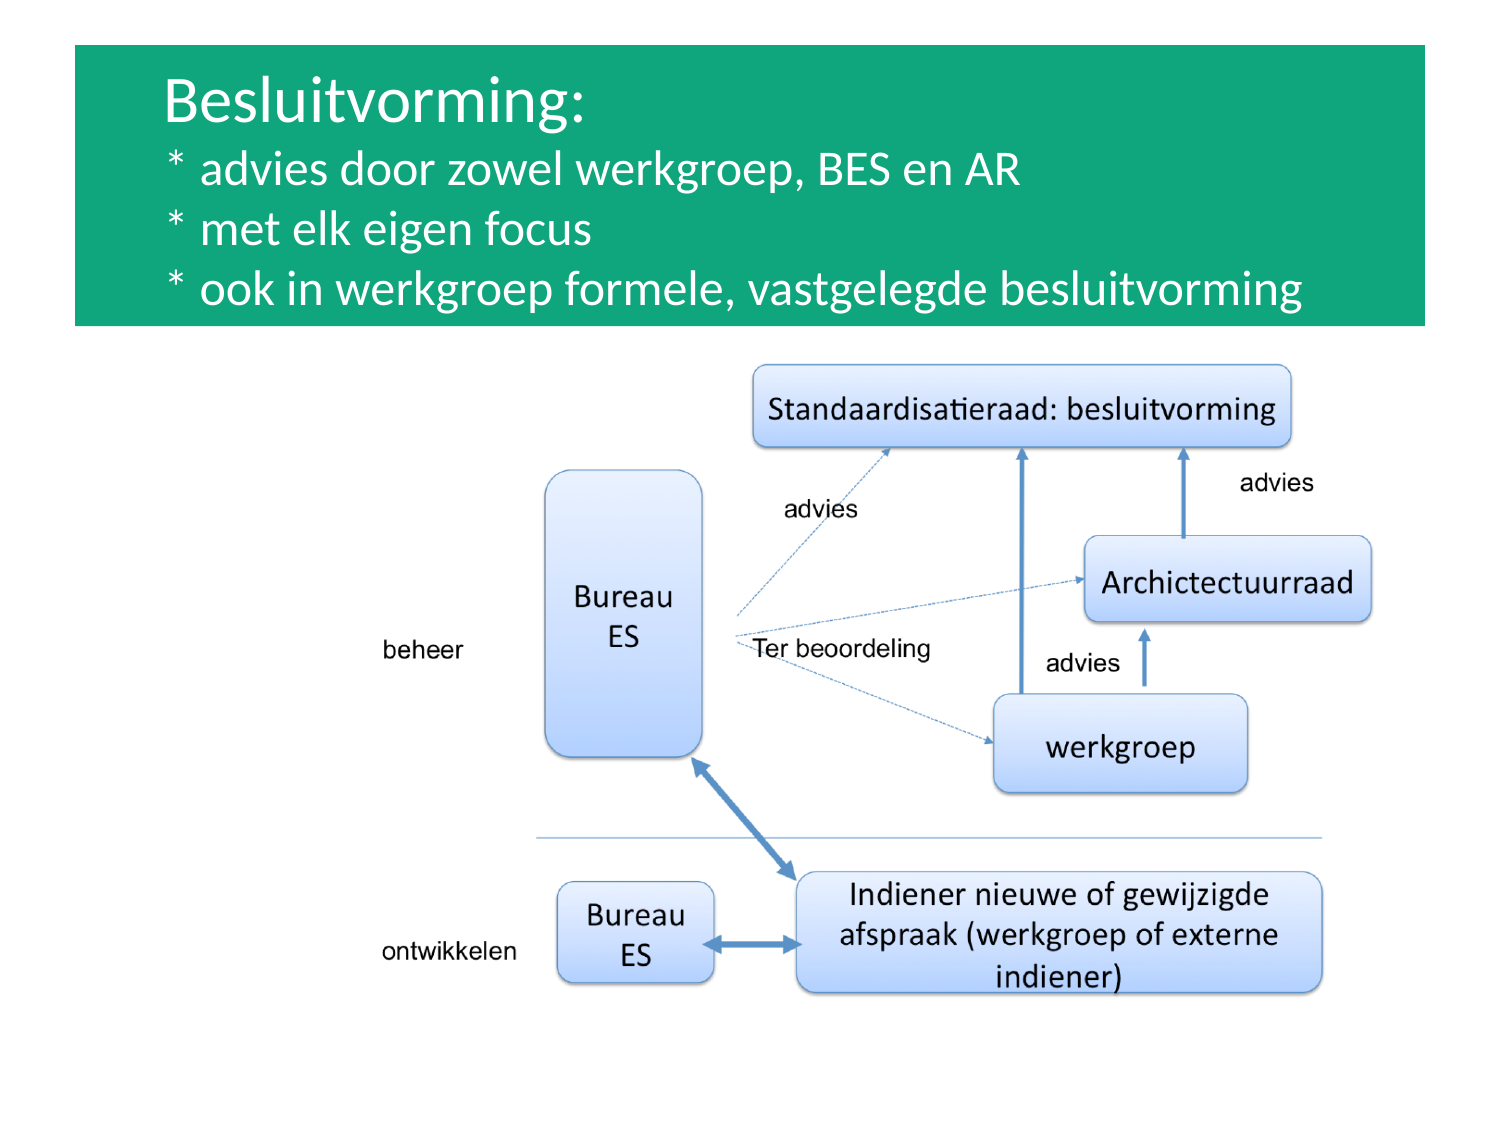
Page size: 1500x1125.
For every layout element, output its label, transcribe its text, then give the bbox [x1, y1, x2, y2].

picture [371, 361, 1377, 1005]
title Besluitvorming: * advies door zowel werkgroep, BES en AR * met elk eigen focus * ook in werkgroep formele, vastgelegde besluitvorming [75, 45, 1425, 327]
